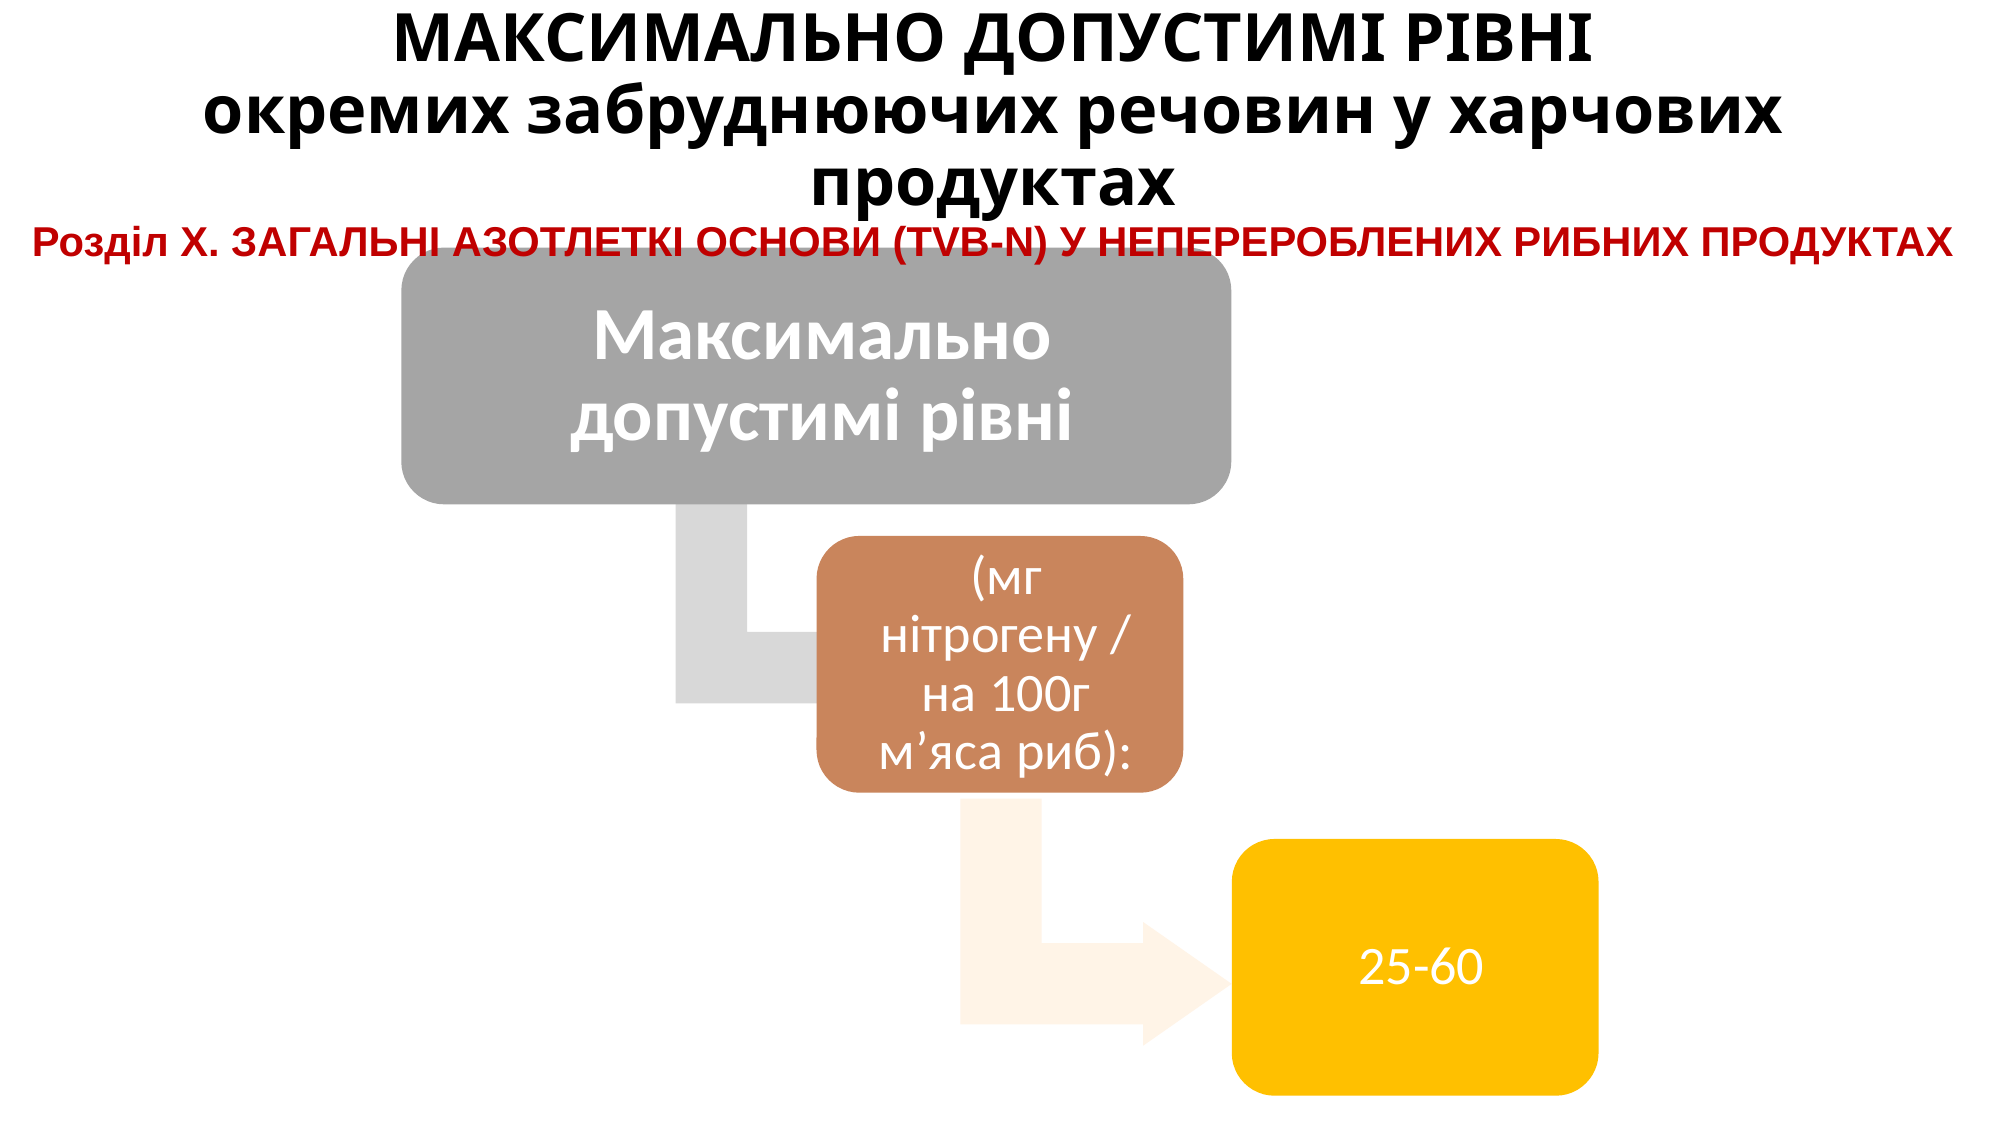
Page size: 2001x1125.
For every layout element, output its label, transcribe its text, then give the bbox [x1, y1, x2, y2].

title МАКСИМАЛЬНО ДОПУСТИМІ РІВНІ окремих забруднюючих речовин у харчових продуктах Розділ X. ЗАГАЛЬНІ АЗОТЛЕТКІ ОСНОВИ (TVB-N) У НЕПЕРЕРОБЛЕНИХ РИБНИХ ПРОДУКТАХ [11, 25, 1975, 244]
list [137, 243, 1863, 1100]
